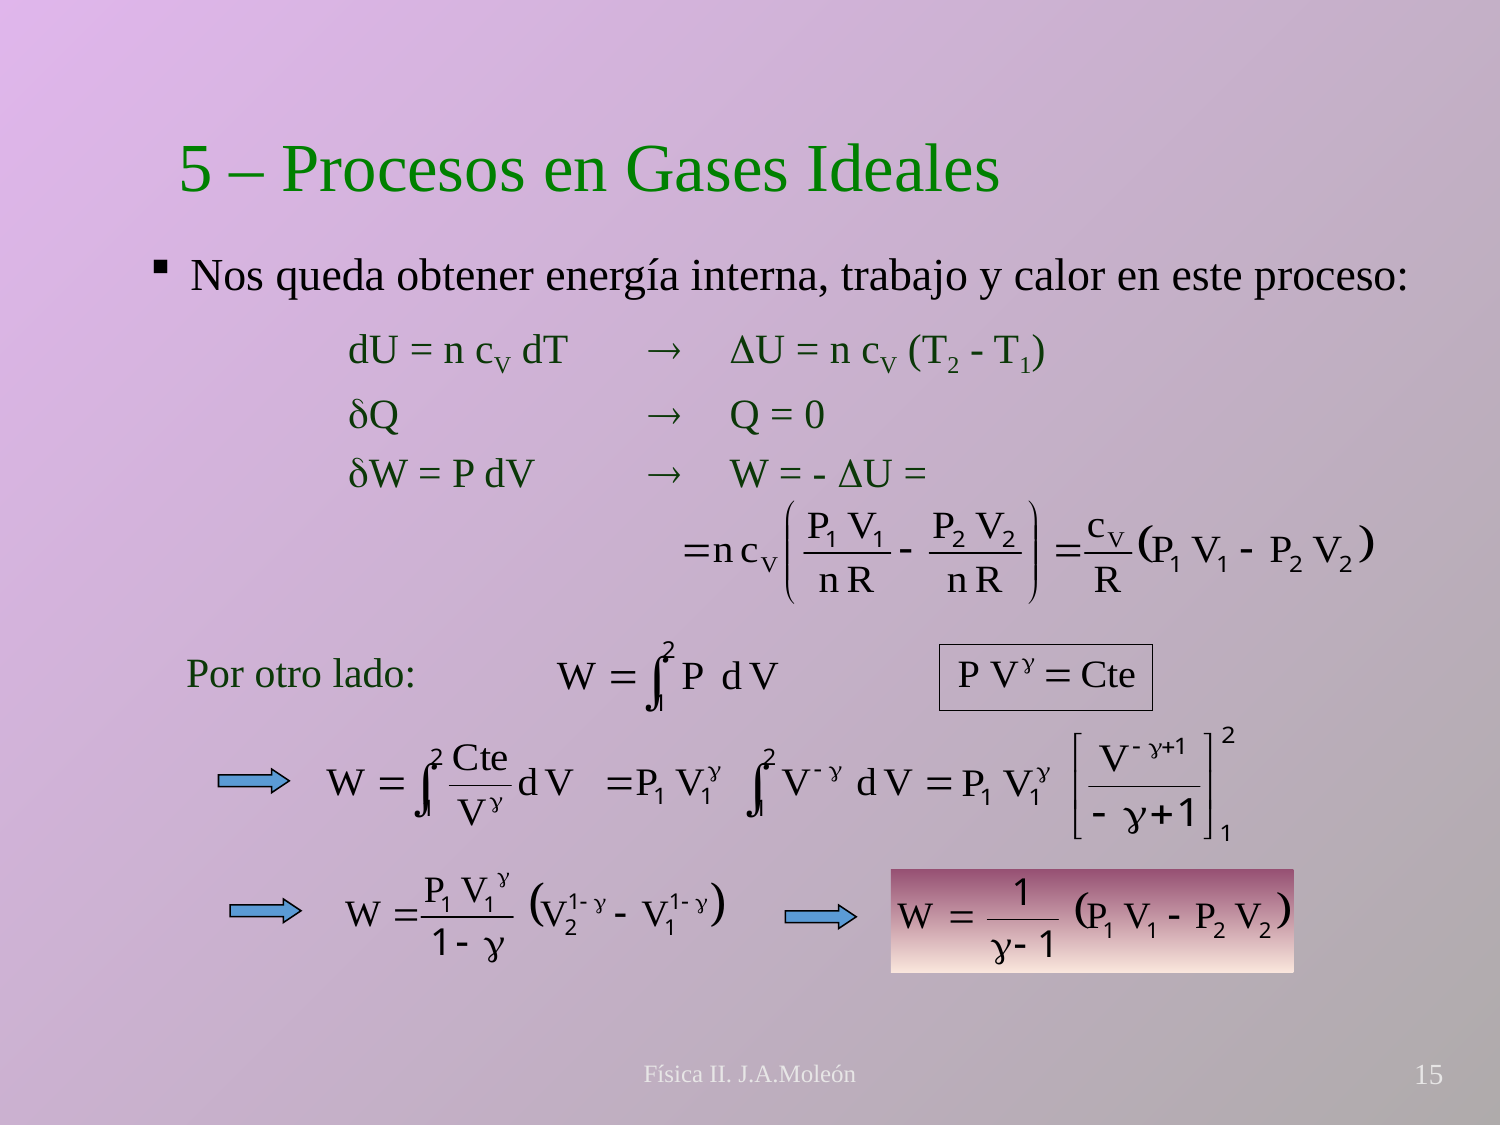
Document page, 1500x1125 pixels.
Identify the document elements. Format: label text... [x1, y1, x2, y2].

slide_number 15 [1121, 1042, 1459, 1103]
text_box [890, 869, 1294, 973]
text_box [319, 733, 954, 835]
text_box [549, 632, 786, 726]
text_box [230, 898, 302, 923]
text_box dU = n cV dT  Q  W = P dV  [183, 314, 714, 492]
text_box [785, 904, 857, 929]
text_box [674, 491, 1376, 614]
text_box [218, 769, 290, 793]
footer Física II. J.A.Moleón [496, 1042, 1004, 1103]
text_box Por otro lado: [171, 638, 538, 710]
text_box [954, 718, 1258, 849]
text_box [338, 857, 739, 971]
title 5 – Procesos en Gases Ideales [162, 87, 1424, 243]
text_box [940, 645, 1152, 710]
text_box U = n cV (T2 - T1) Q = 0 W = - U = [714, 314, 1187, 491]
list Nos queda obtener energía interna, trabajo y calor en este proceso: [135, 243, 1447, 413]
